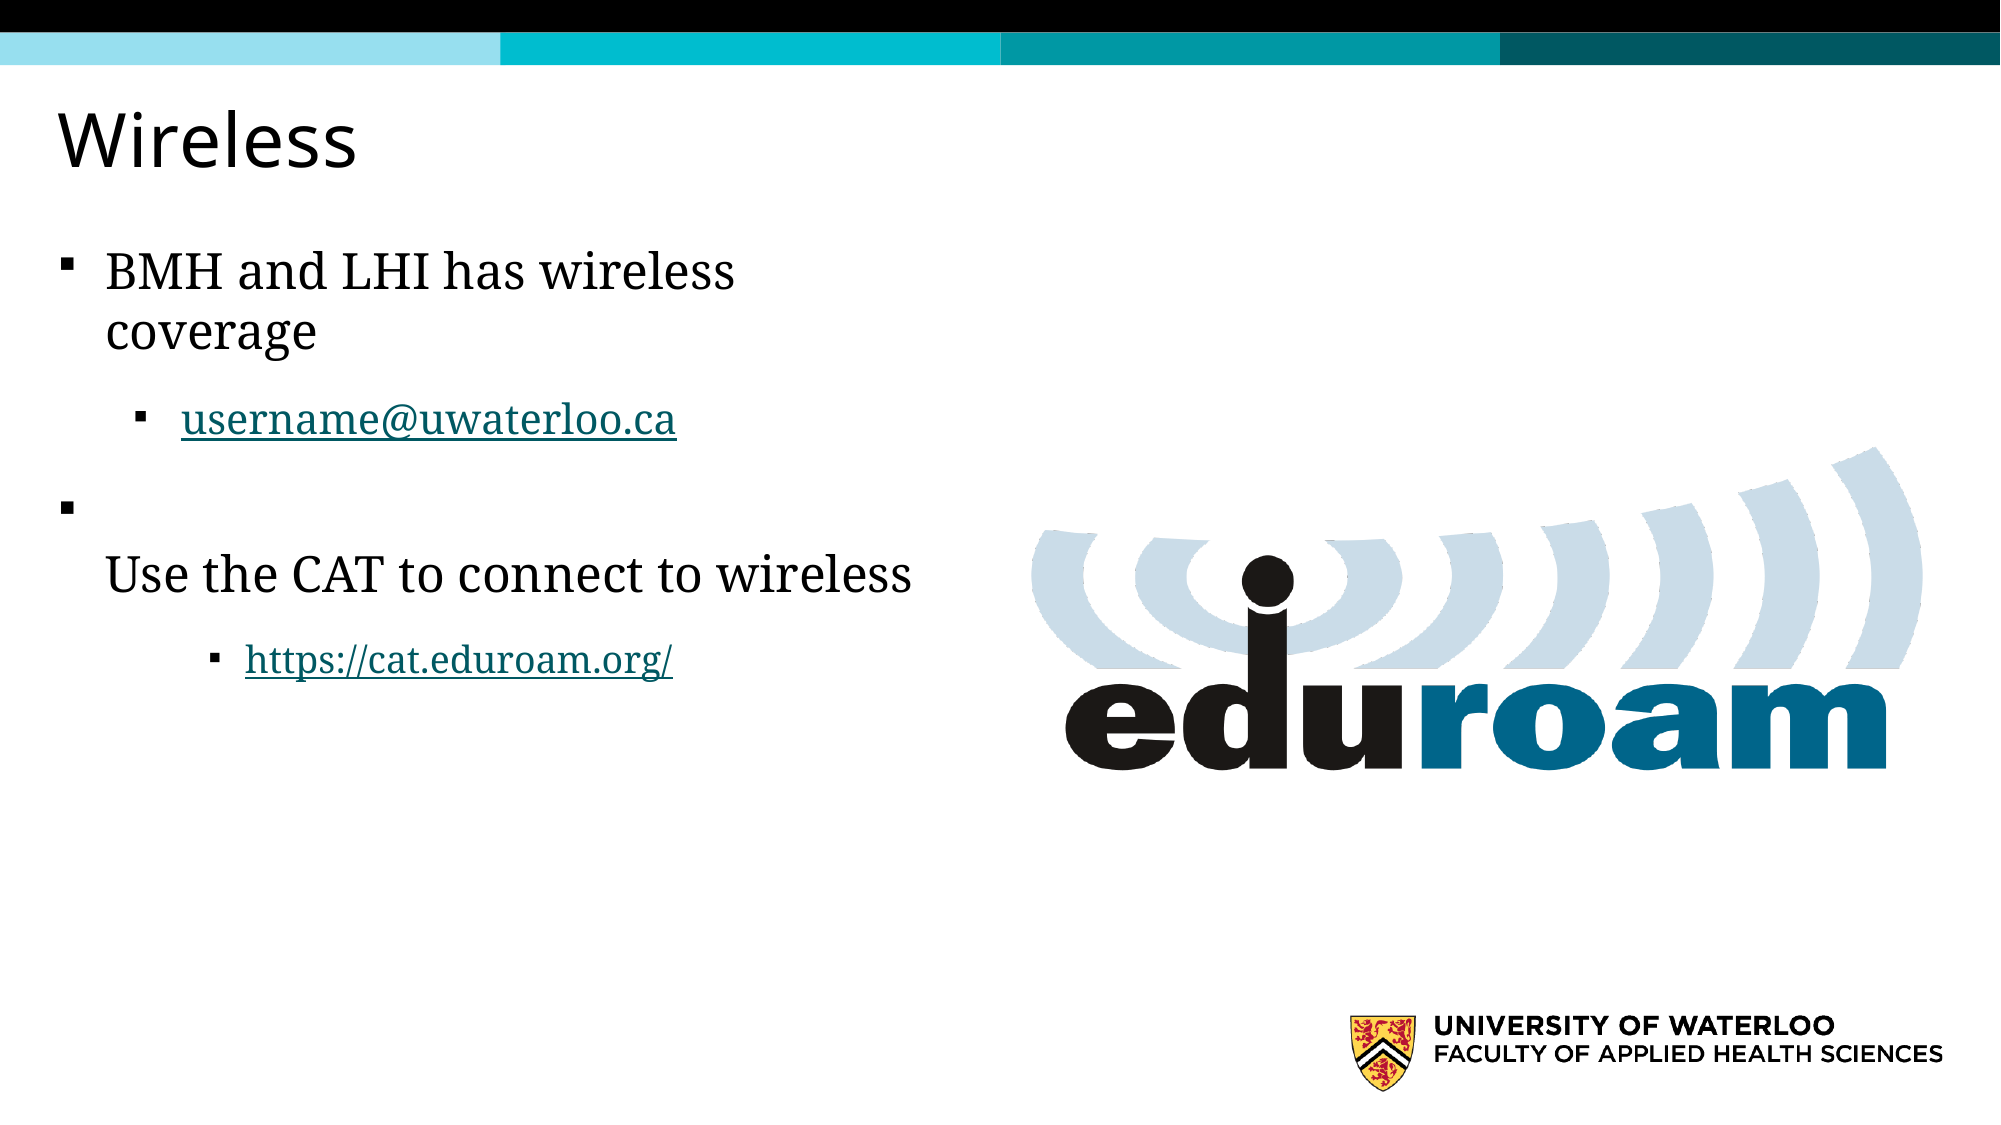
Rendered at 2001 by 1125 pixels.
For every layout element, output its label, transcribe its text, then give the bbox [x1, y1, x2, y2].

picture [1271, 955, 2001, 1125]
list BMH and LHI has wireless coverage username@uwaterloo.ca Use the CAT to connect to wireless https://cat.eduroam.org/ [42, 231, 960, 985]
title Wireless [42, 71, 1941, 219]
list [1012, 427, 1941, 789]
